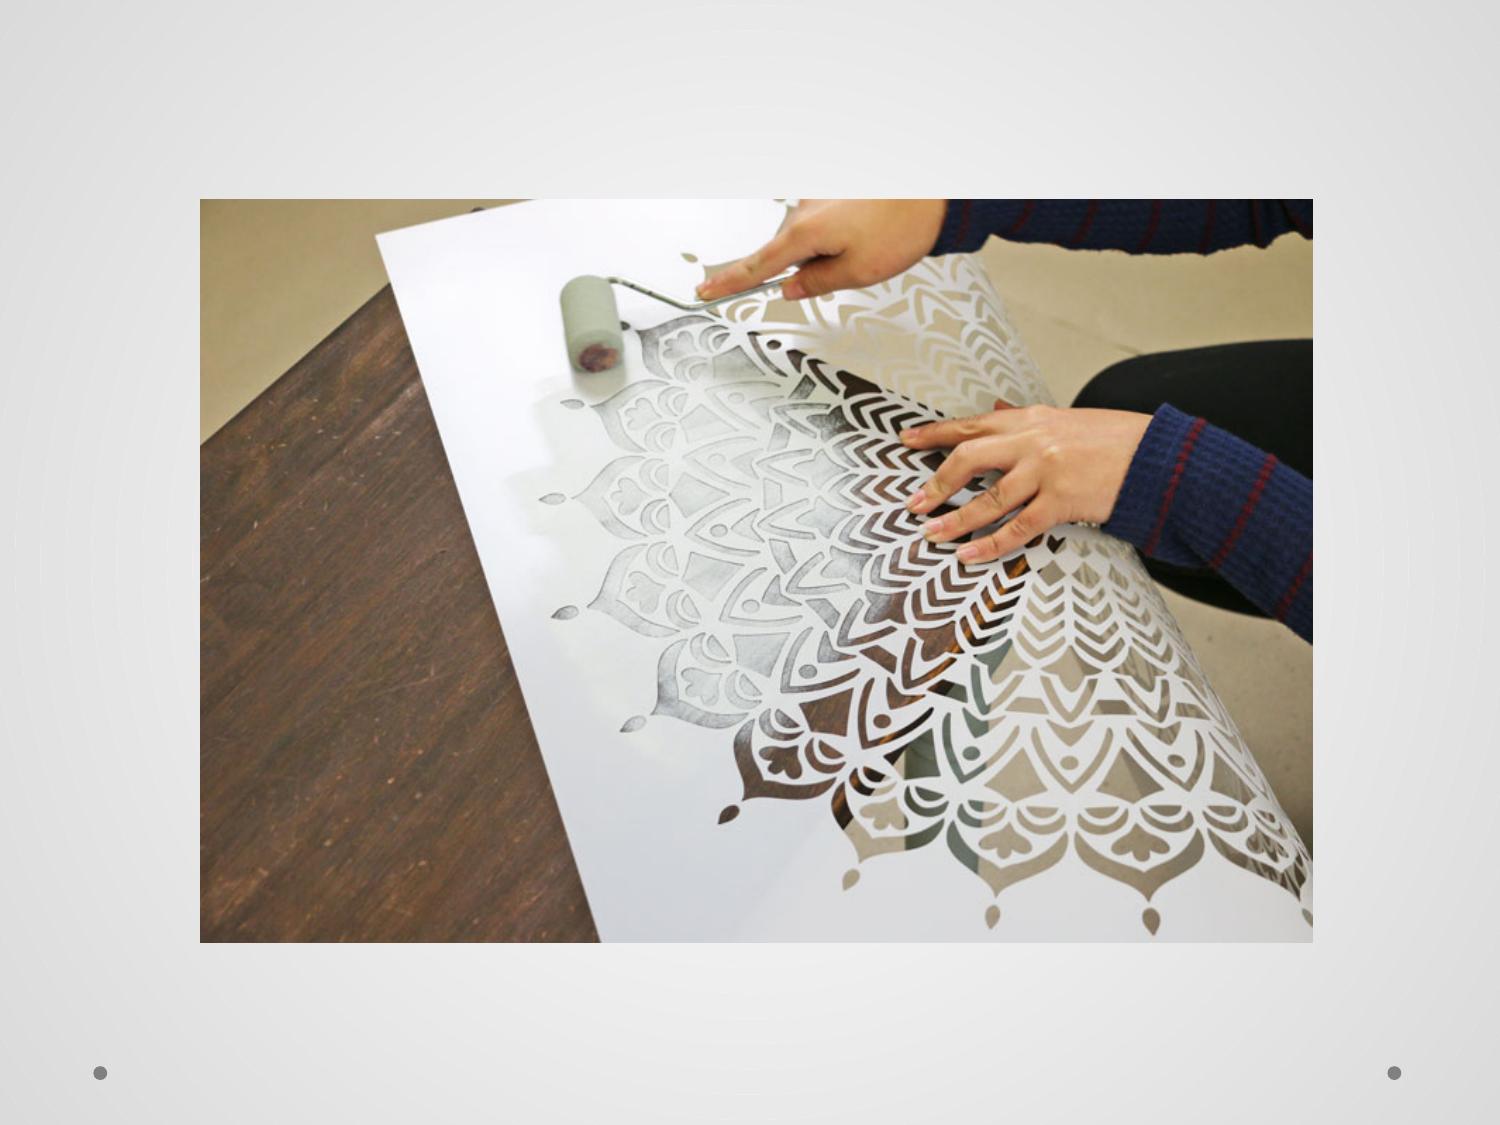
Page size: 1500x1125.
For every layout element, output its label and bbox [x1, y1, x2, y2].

list [199, 199, 1314, 943]
